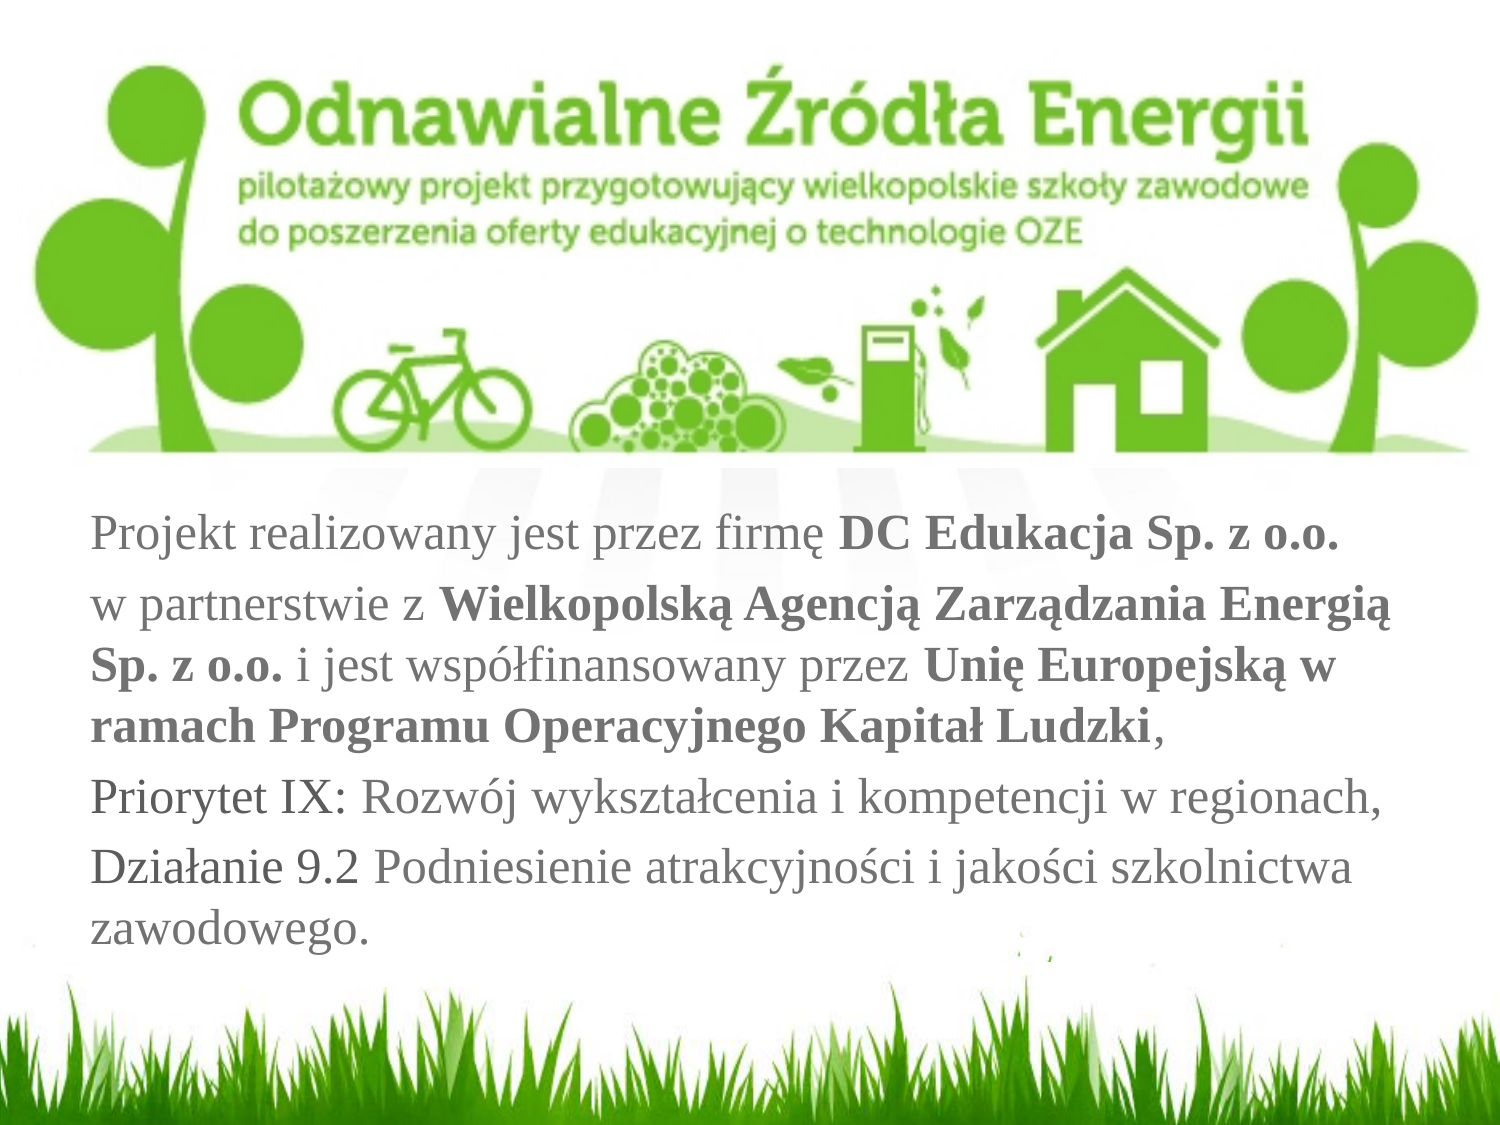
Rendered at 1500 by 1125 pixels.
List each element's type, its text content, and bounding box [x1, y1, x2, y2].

picture [0, 0, 1500, 1125]
list Projekt realizowany jest przez firmę DC Edukacja Sp. z o.o. w partnerstwie z Wielkopolską Agencją Zarządzania Energią Sp. z o.o. i jest współfinansowany przez Unię Europejską w ramach Programu Operacyjnego Kapitał Ludzki, Priorytet IX: Rozwój wykształcenia i kompetencji w regionach, Działanie 9.2 Podniesienie atrakcyjności i jakości szkolnictwa zawodowego. [75, 491, 1425, 1005]
